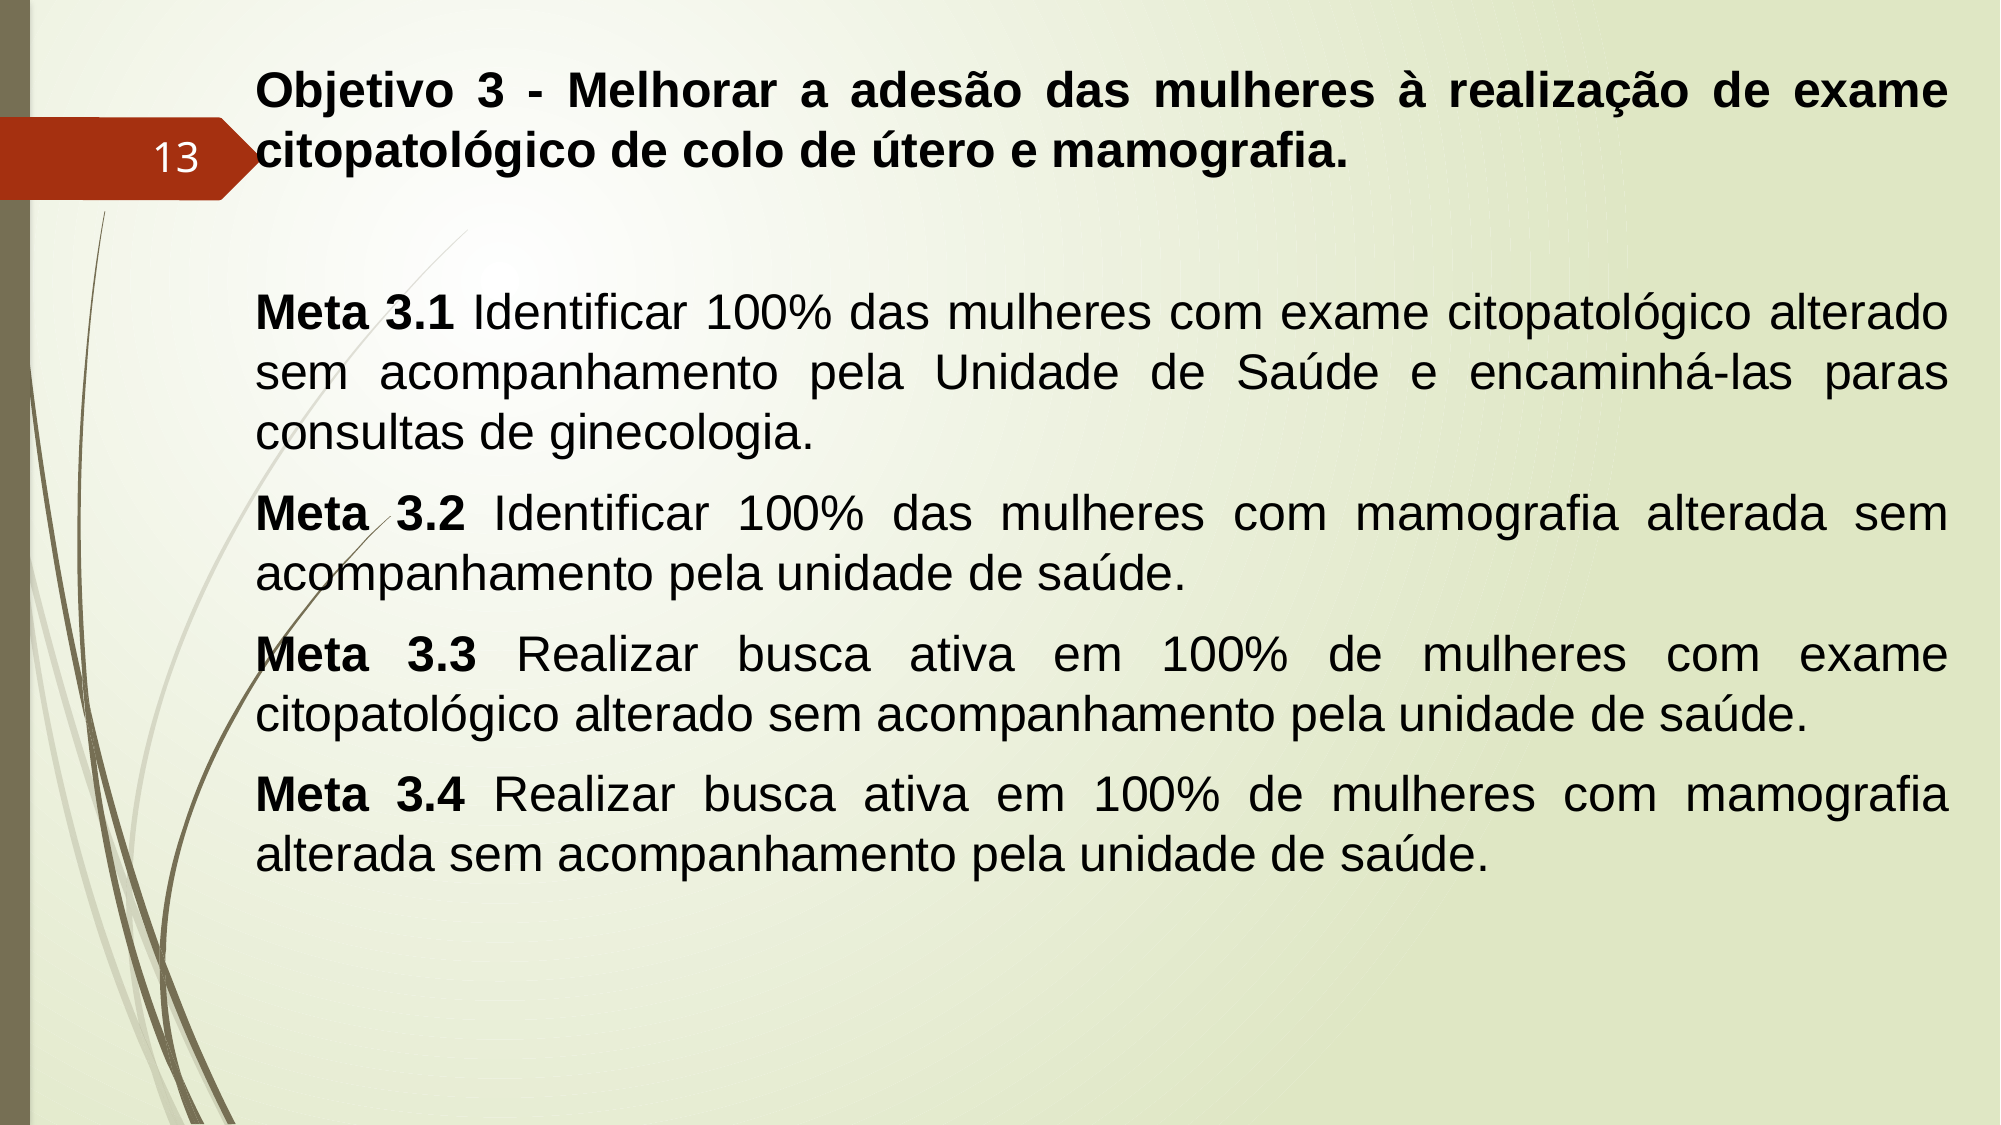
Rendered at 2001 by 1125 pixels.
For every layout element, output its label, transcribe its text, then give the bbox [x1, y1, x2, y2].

list Objetivo 3 - Melhorar a adesão das mulheres à realização de exame citopatológico de colo de útero e mamografia. Meta 3.1 Identificar 100% das mulheres com exame citopatológico alterado sem acompanhamento pela Unidade de Saúde e encaminhá-las paras consultas de ginecologia. Meta 3.2 Identificar 100% das mulheres com mamografia alterada sem acompanhamento pela unidade de saúde. Meta 3.3 Realizar busca ativa em 100% de mulheres com exame citopatológico alterado sem acompanhamento pela unidade de saúde. Meta 3.4 Realizar busca ativa em 100% de mulheres com mamografia alterada sem acompanhamento pela unidade de saúde. [240, 50, 1965, 764]
slide_number 13 [87, 129, 216, 190]
